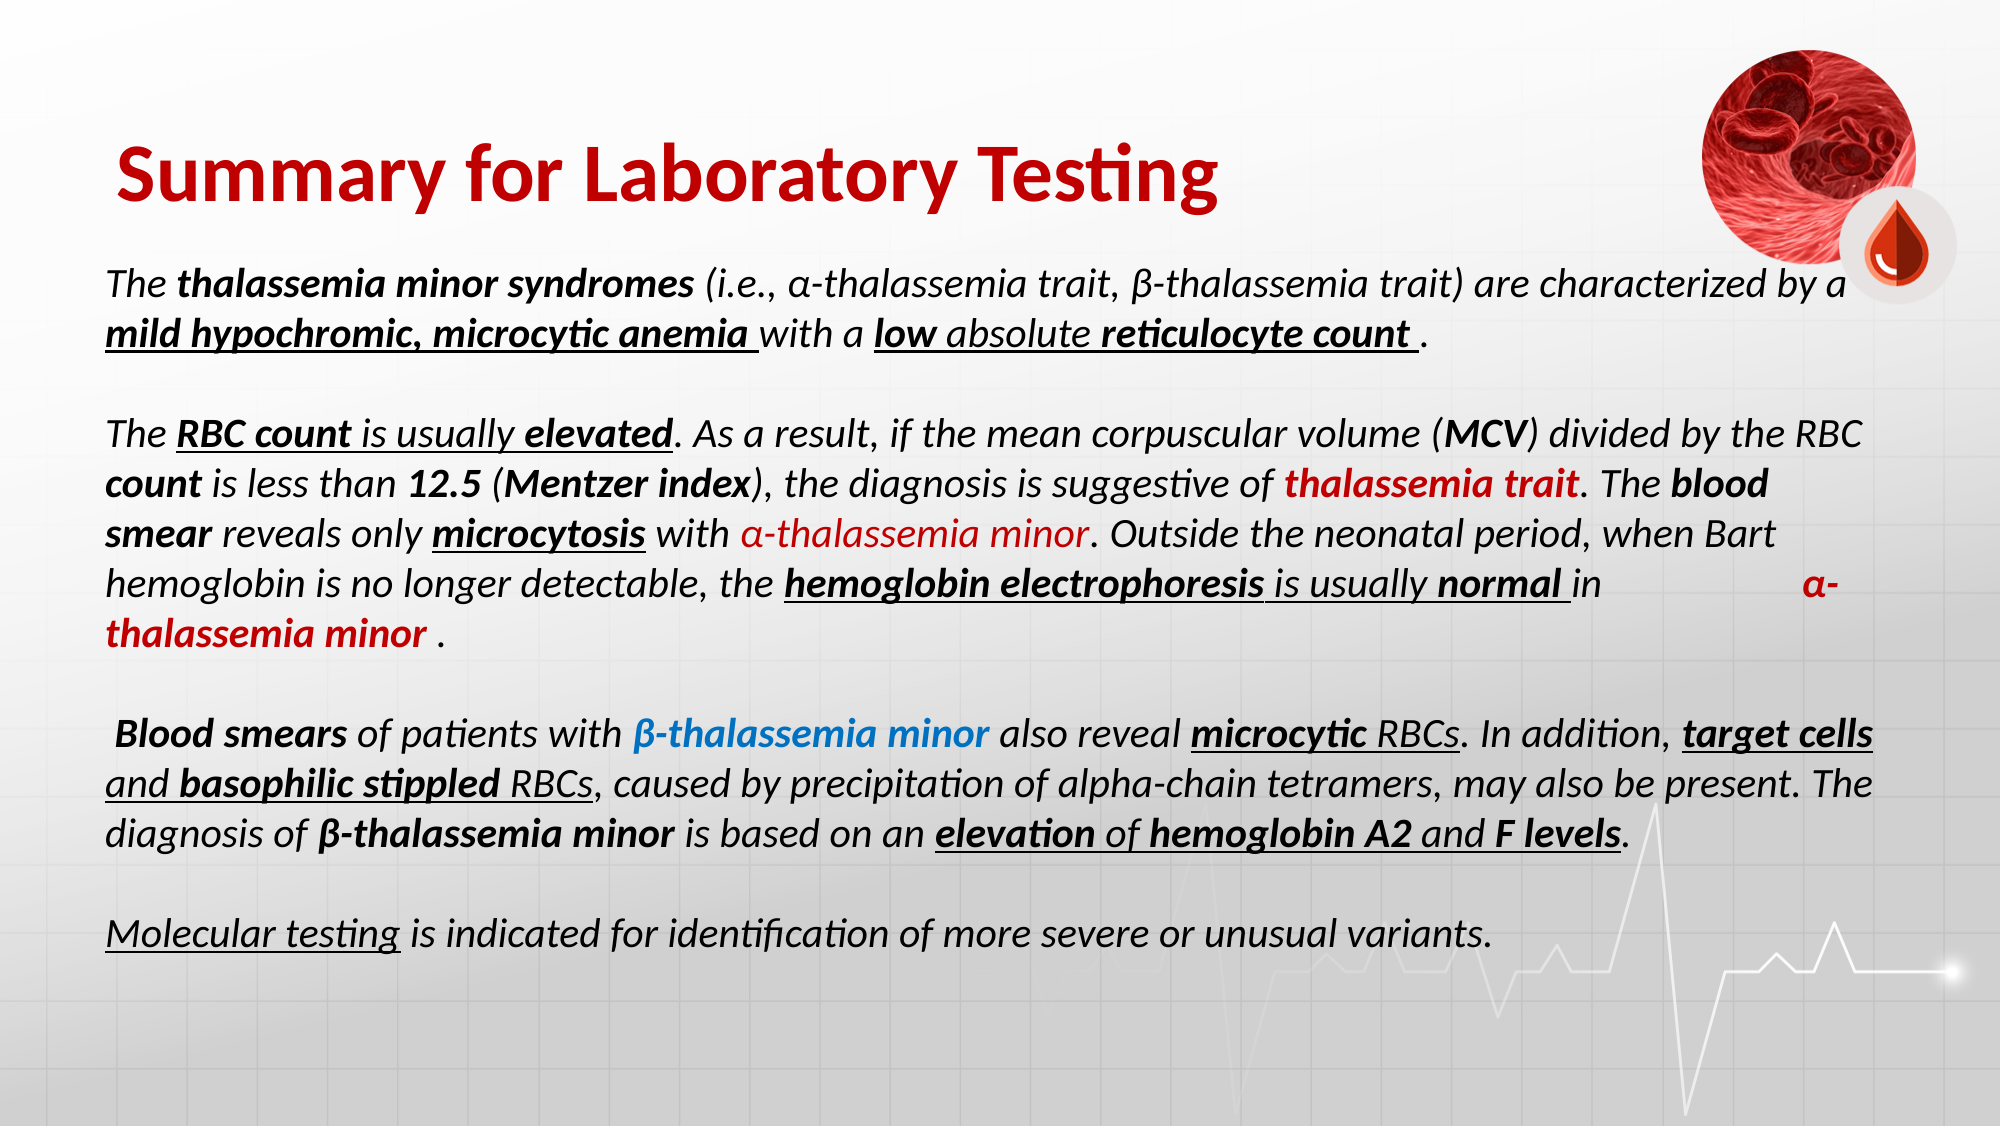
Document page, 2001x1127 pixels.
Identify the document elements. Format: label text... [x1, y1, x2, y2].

list The thalassemia minor syndromes (i.e., α-thalassemia trait, β-thalassemia trait) are characterized by a mild hypochromic, microcytic anemia with a low absolute reticulocyte count . The RBC count is usually elevated. As a result, if the mean corpuscular volume (MCV) divided by the RBC count is less than 12.5 (Mentzer index), the diagnosis is suggestive of thalassemia trait. The blood smear reveals only microcytosis with α-thalassemia minor. Outside the neonatal period, when Bart hemoglobin is no longer detectable, the hemoglobin electrophoresis is usually normal in α-thalassemia minor . Blood smears of patients with β-thalassemia minor also reveal microcytic RBCs. In addition, target cells and basophilic stippled RBCs, caused by precipitation of alpha-chain tetramers, may also be present. The diagnosis of β-thalassemia minor is based on an elevation of hemoglobin A2 and F levels. Molecular testing is indicated for identification of more severe or unusual variants. [105, 255, 1906, 1048]
title Summary for Laboratory Testing [100, 102, 1901, 234]
picture [0, 0, 2000, 1126]
